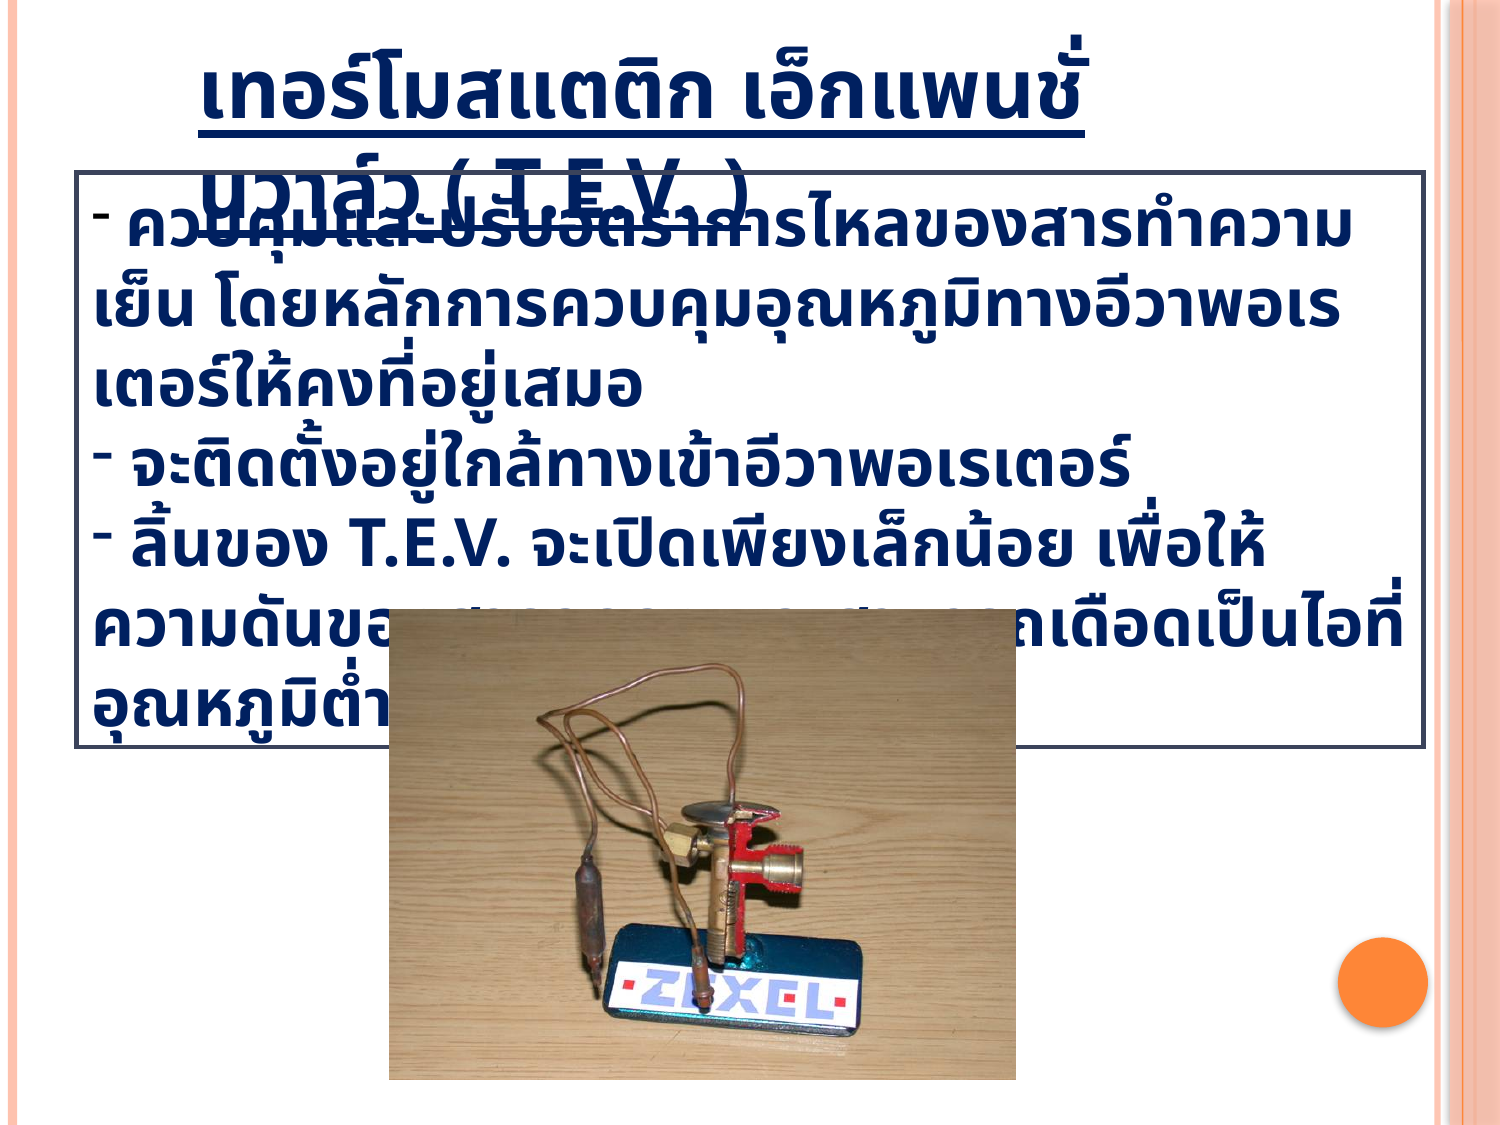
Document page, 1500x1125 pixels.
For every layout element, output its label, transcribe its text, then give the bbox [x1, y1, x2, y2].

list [389, 609, 1017, 1080]
text_box เทอร์โมสแตติก เอ็กแพนชั่นวาล์ว ( T.E.V. ) [182, 27, 1223, 172]
text_box ควบคุมและปรับอัตราการไหลของสารทำความเย็น โดยหลักการควบคุมอุณหภูมิทางอีวาพอเรเตอร์ให้คงที่อยู่เสมอ จะติดตั้งอยู่ใกล้ทางเข้าอีวาพอเรเตอร์ ลิ้นของ T.E.V. จะเปิดเพียงเล็กน้อย เพื่อให้ความดันของสารลดลง และสามารถเดือดเป็นไอที่อุณหภูมิต่ำ [76, 172, 1424, 748]
